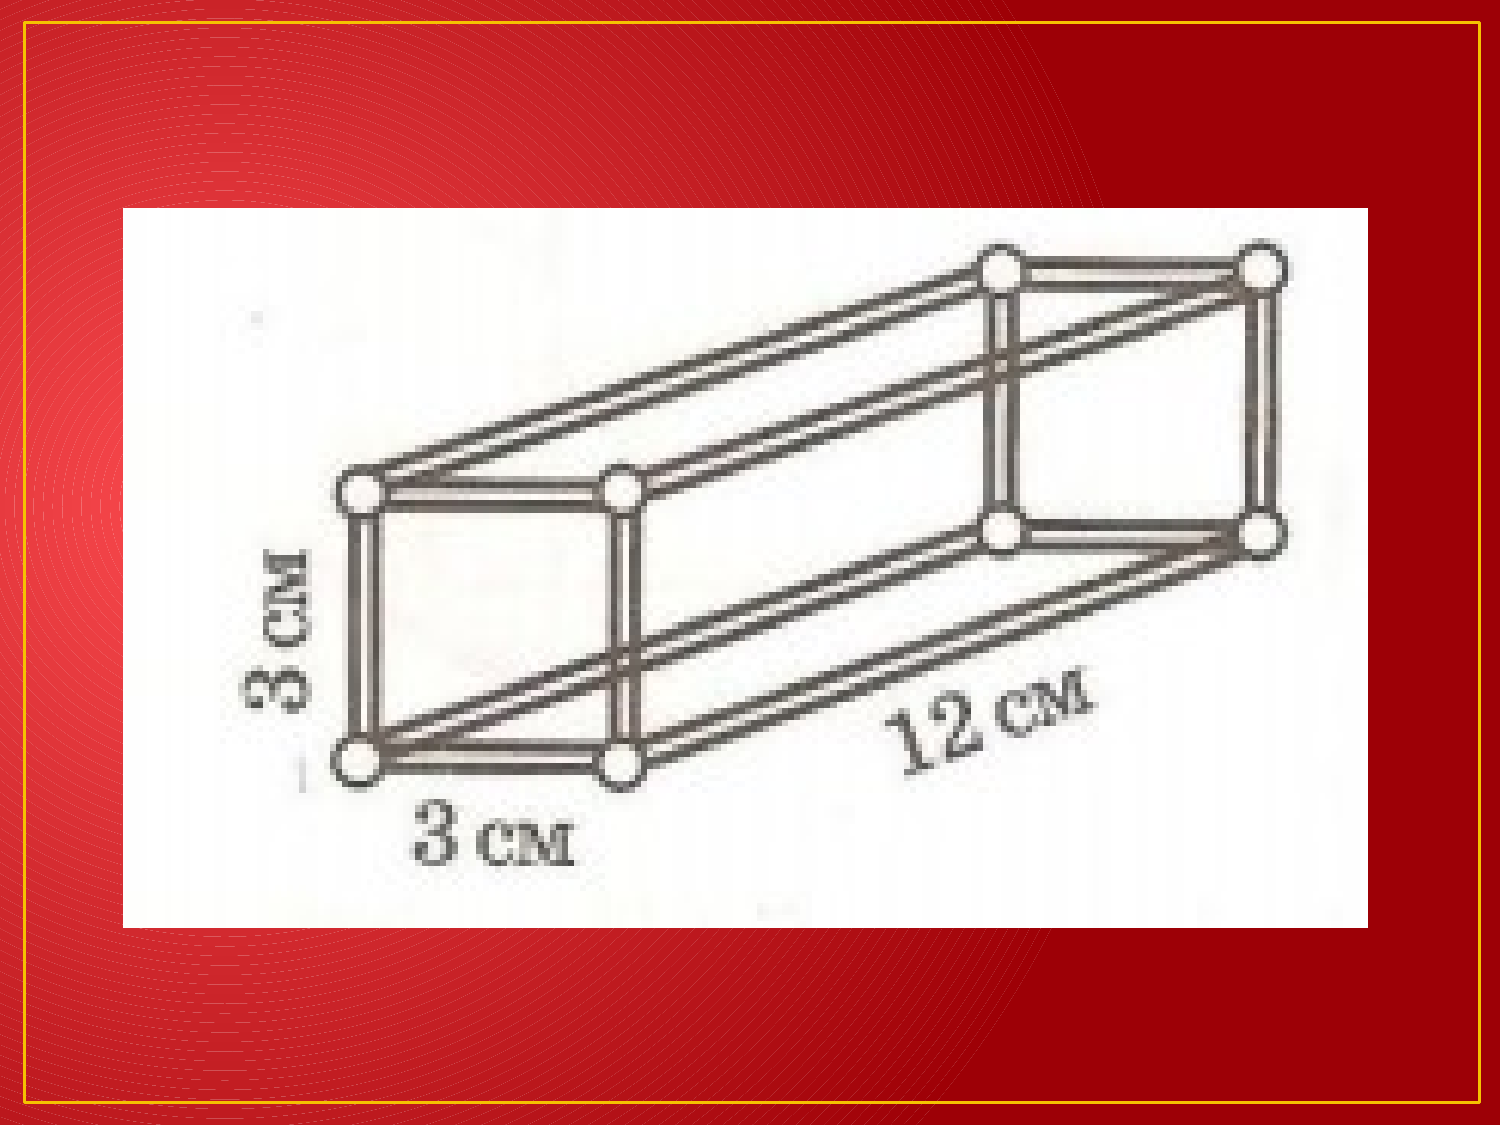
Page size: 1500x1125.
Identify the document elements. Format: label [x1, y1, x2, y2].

list [123, 207, 1369, 928]
